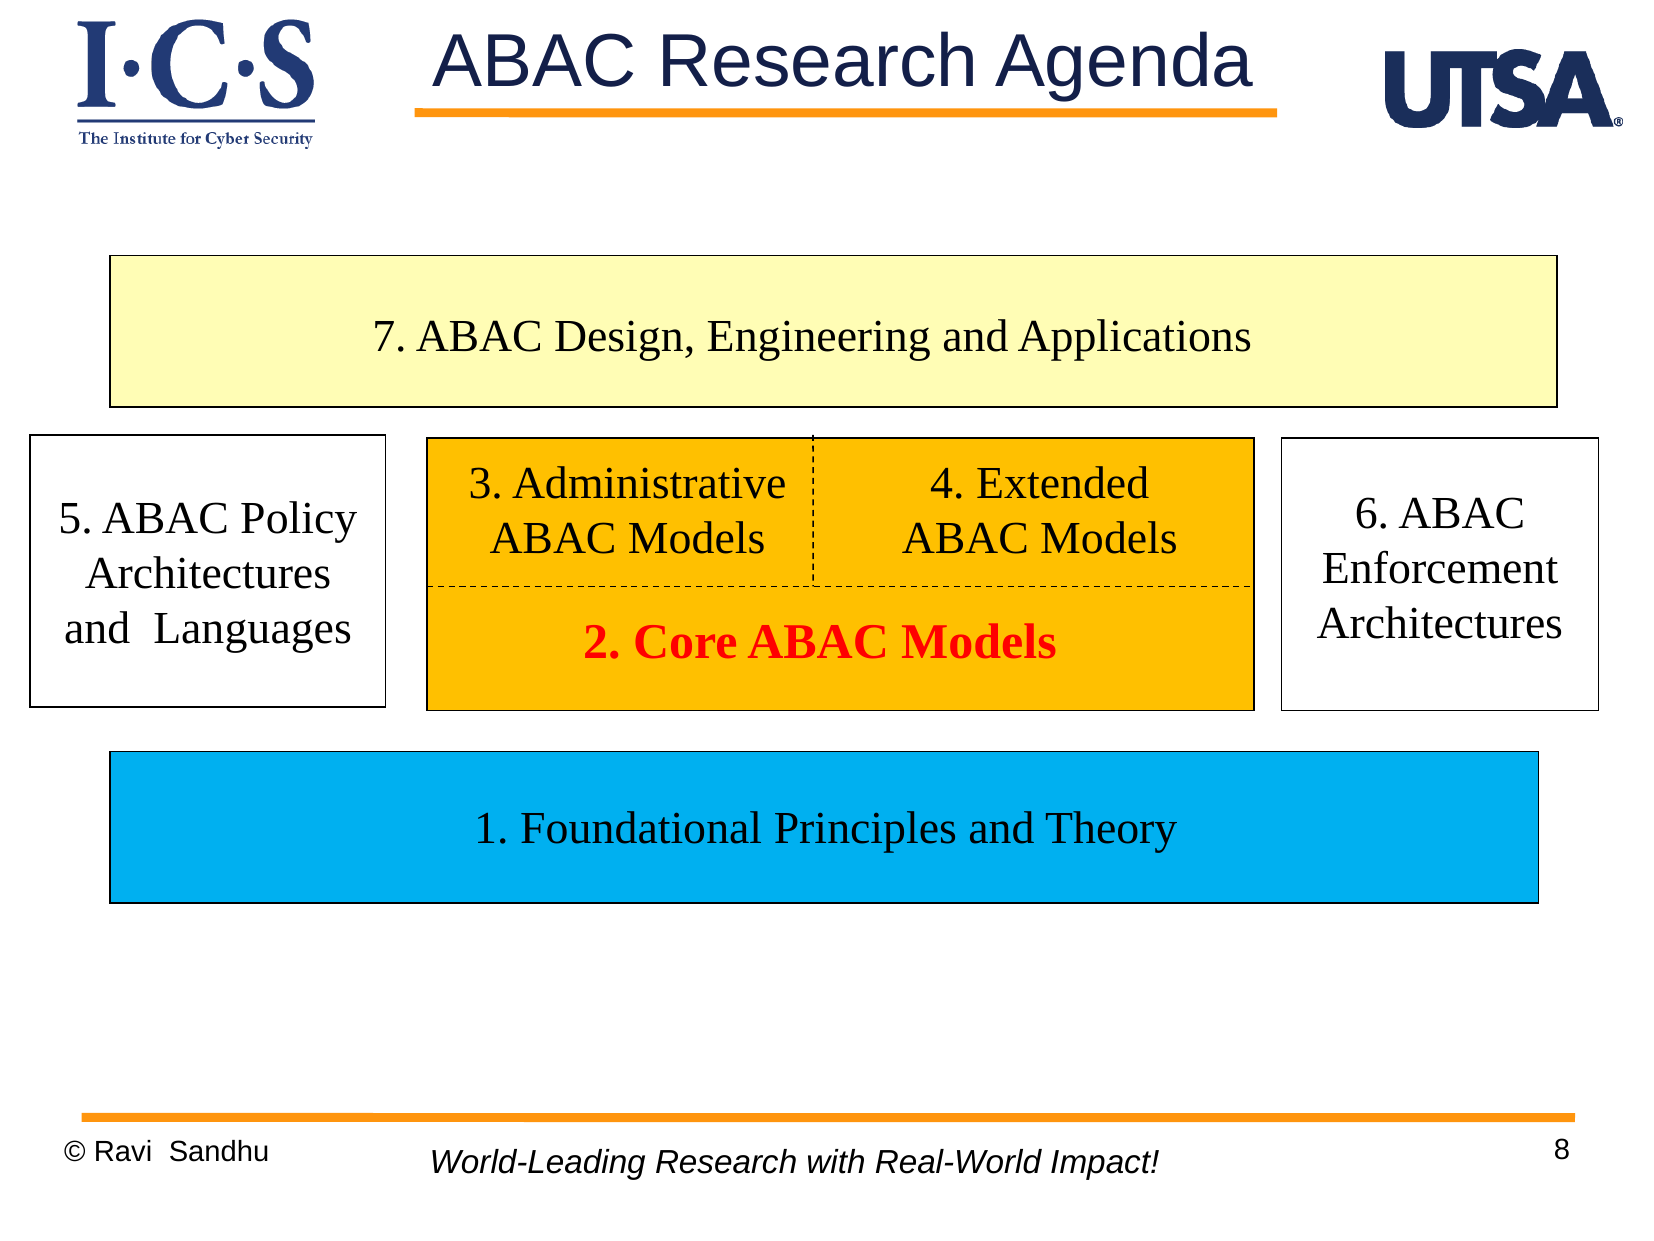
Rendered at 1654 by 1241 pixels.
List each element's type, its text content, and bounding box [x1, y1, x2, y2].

text_box World-Leading Research with Real-World Impact! [450, 1132, 1176, 1188]
text_box 4. Extended ABAC Models [868, 444, 1212, 572]
text_box [427, 437, 1254, 711]
text_box 3. Administrative ABAC Models [442, 444, 814, 572]
text_box [30, 434, 386, 708]
text_box 2. Core ABAC Models [454, 600, 1186, 677]
text_box ABAC Research Agenda [360, 0, 1326, 113]
text_box 7. ABAC Design, Engineering and Applications [206, 297, 1418, 369]
text_box [110, 255, 1558, 408]
text_box 5. ABAC Policy Architectures and Languages [36, 479, 380, 661]
text_box [1281, 437, 1599, 711]
text_box 1. Foundational Principles and Theory [220, 789, 1432, 862]
picture [73, 0, 317, 151]
text_box © Ravi Sandhu [64, 1132, 450, 1218]
text_box [110, 751, 1539, 904]
text_box 6. ABAC Enforcement Architectures [1295, 474, 1585, 657]
picture [1385, 49, 1623, 128]
text_box 8 [1185, 1129, 1571, 1215]
